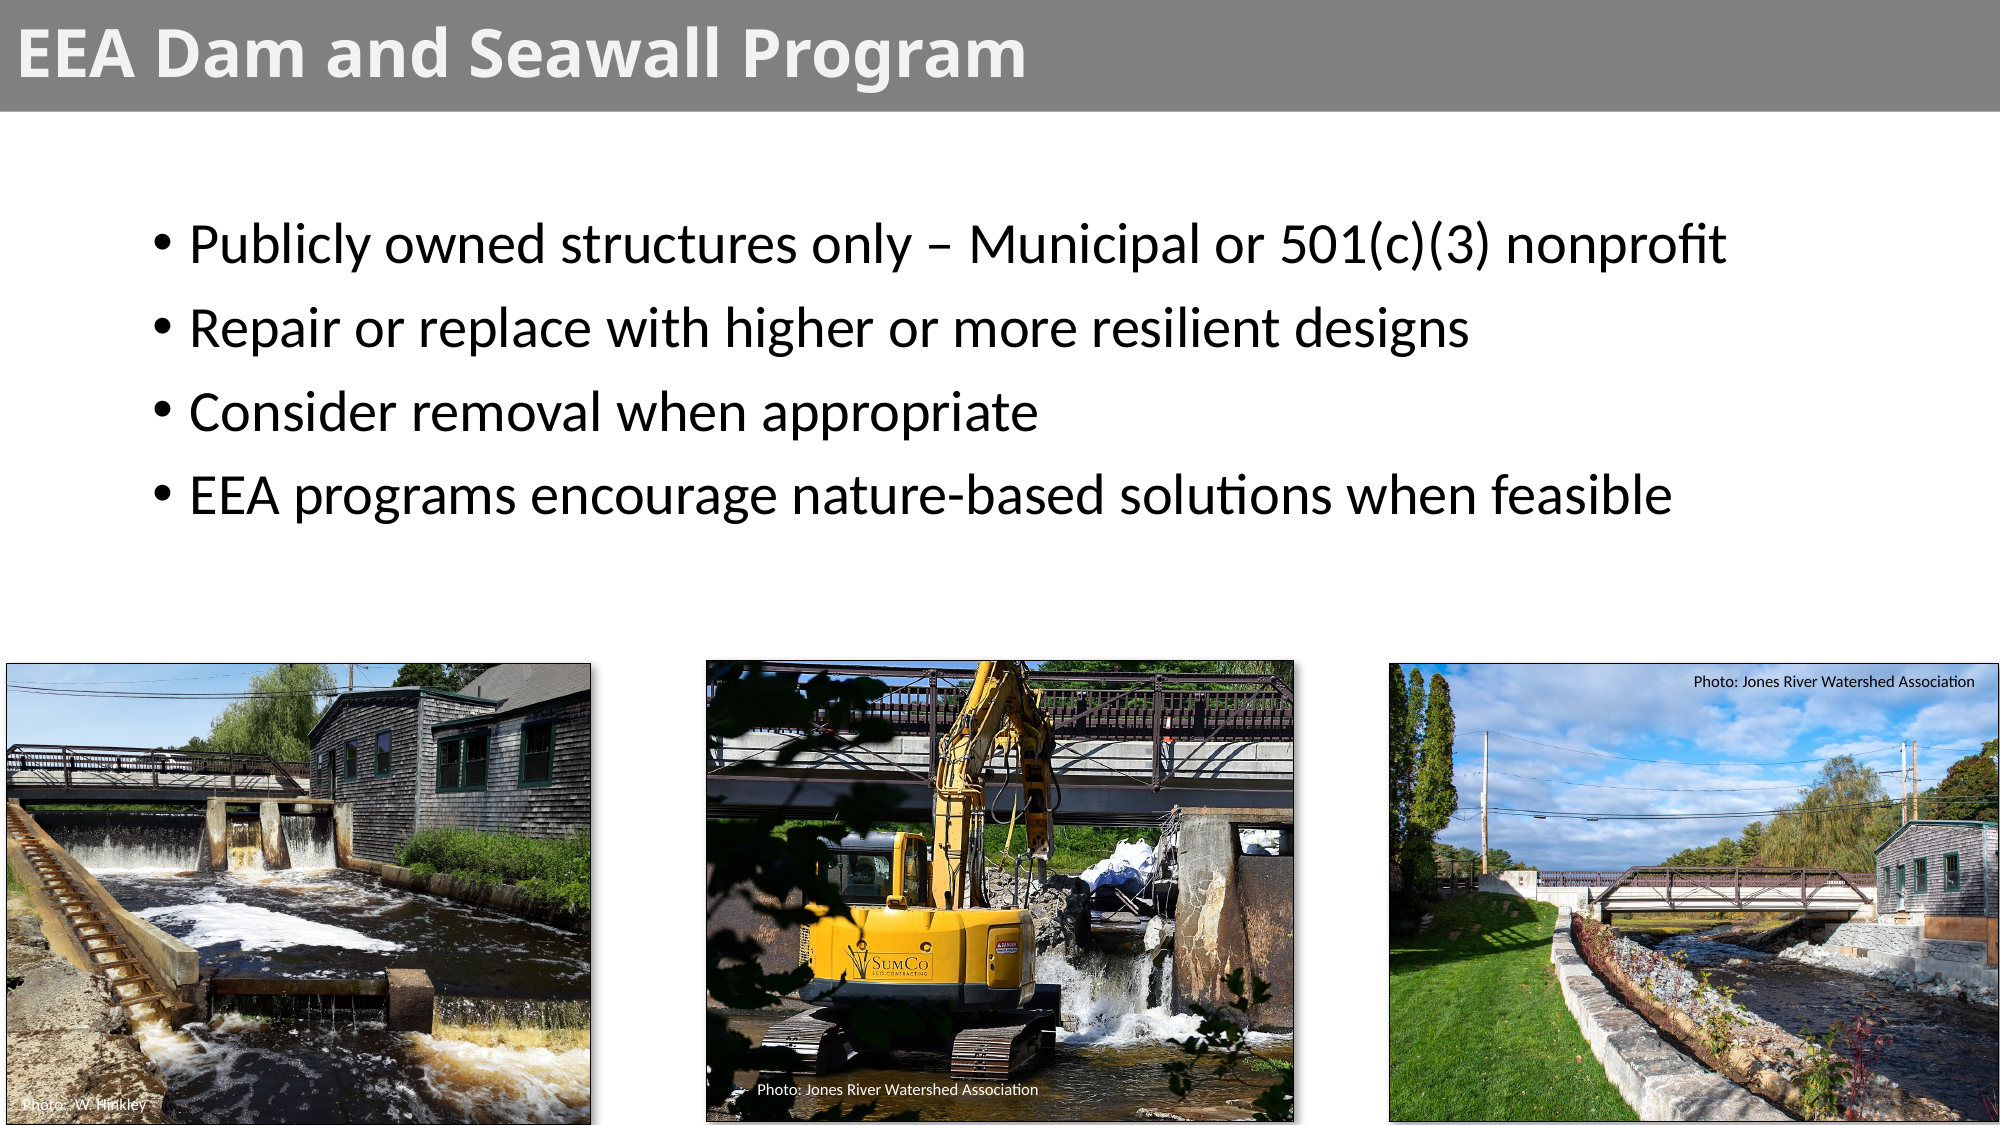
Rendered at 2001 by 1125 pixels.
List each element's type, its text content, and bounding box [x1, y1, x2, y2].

picture [6, 663, 591, 1125]
picture [706, 660, 1294, 1122]
picture [1389, 663, 1999, 1122]
list Publicly owned structures only – Municipal or 501(c)(3) nonprofit Repair or replace with higher or more resilient designs Consider removal when appropriate EEA programs encourage nature-based solutions when feasible [137, 205, 1888, 615]
title EEA Dam and Seawall Program [0, 0, 2000, 112]
